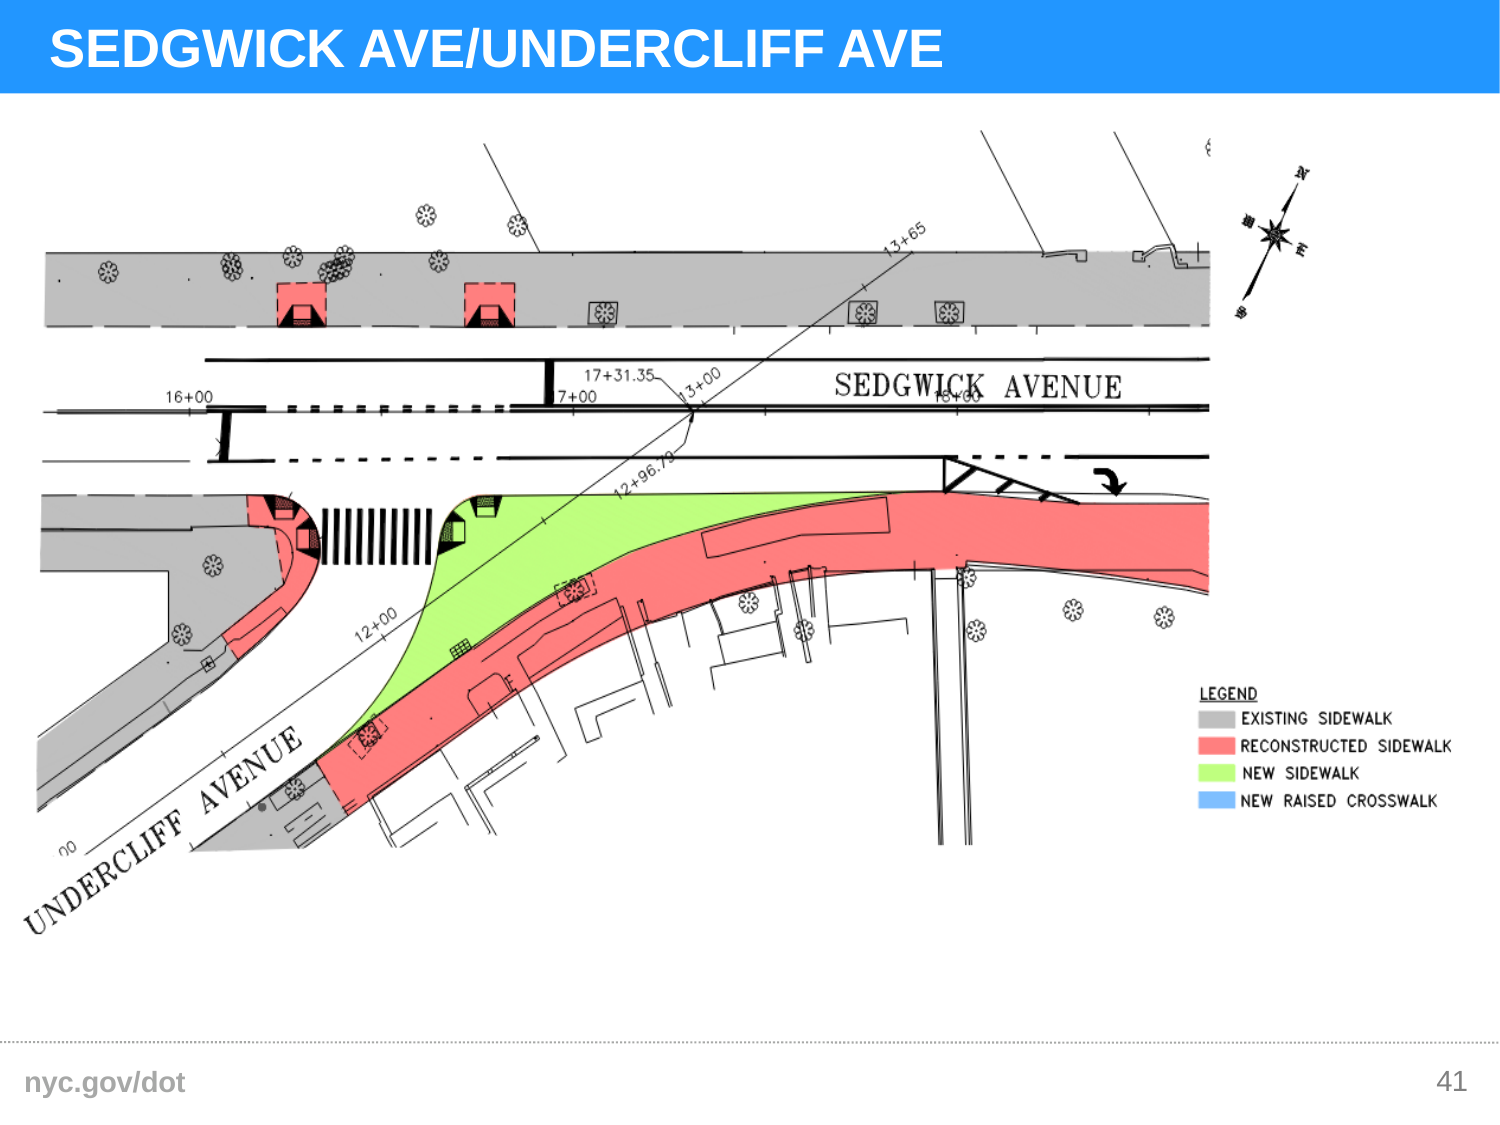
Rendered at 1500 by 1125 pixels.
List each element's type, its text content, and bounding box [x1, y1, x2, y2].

picture [1, 124, 1500, 963]
title SEDGWICK AVE/UNDERCLIFF AVE [43, 11, 1393, 123]
footer nyc.gov/dot [22, 1063, 189, 1125]
text_box [0, 0, 1500, 94]
slide_number 41 [1429, 1062, 1478, 1125]
